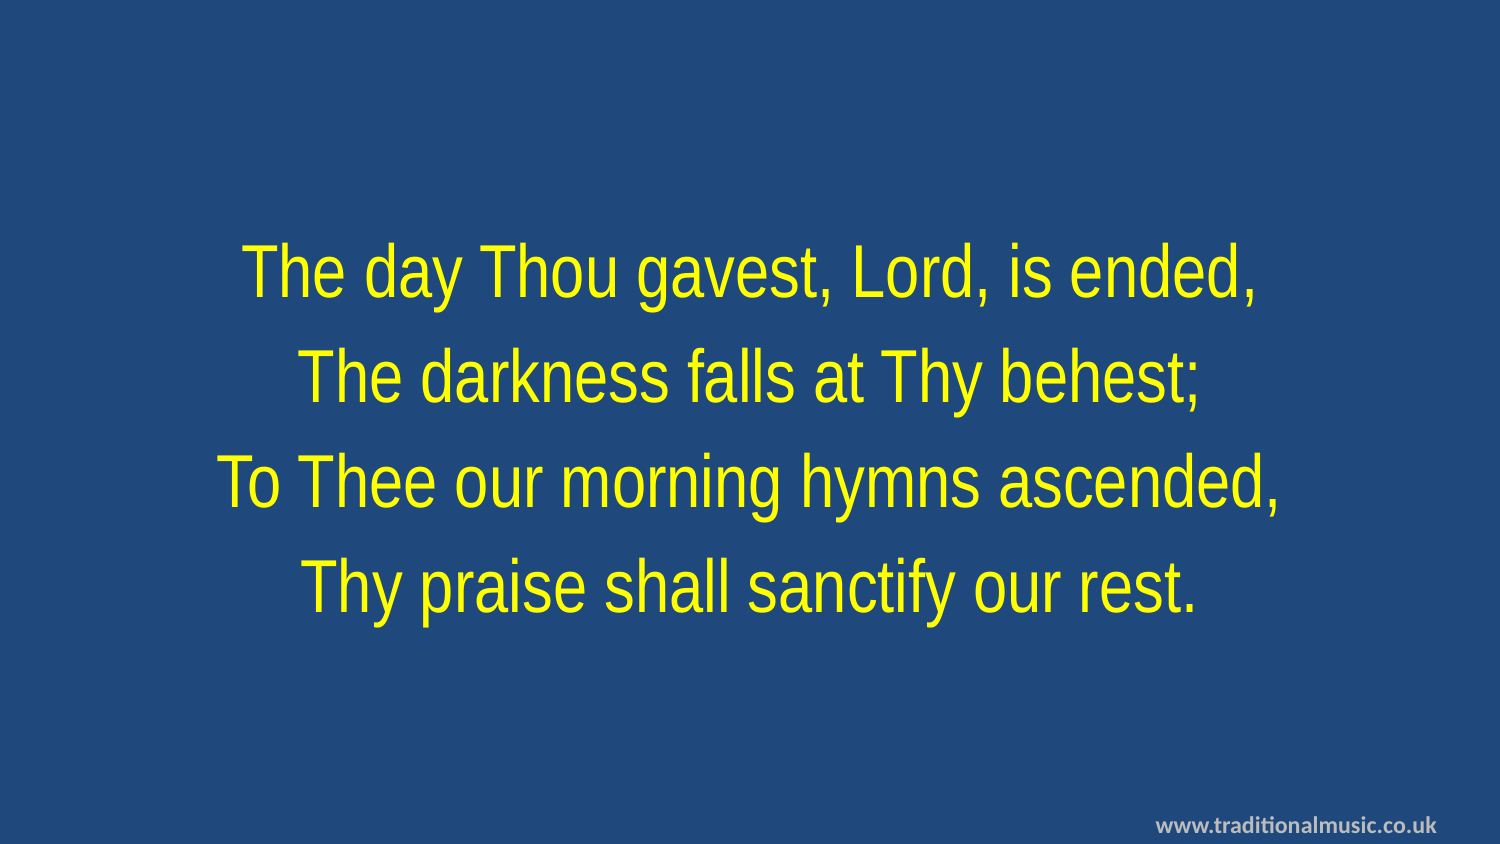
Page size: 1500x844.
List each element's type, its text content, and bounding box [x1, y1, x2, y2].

list The day Thou gavest, Lord, is ended, The darkness falls at Thy behest; To Thee our morning hymns ascended, Thy praise shall sanctify our rest. [0, 0, 1500, 844]
